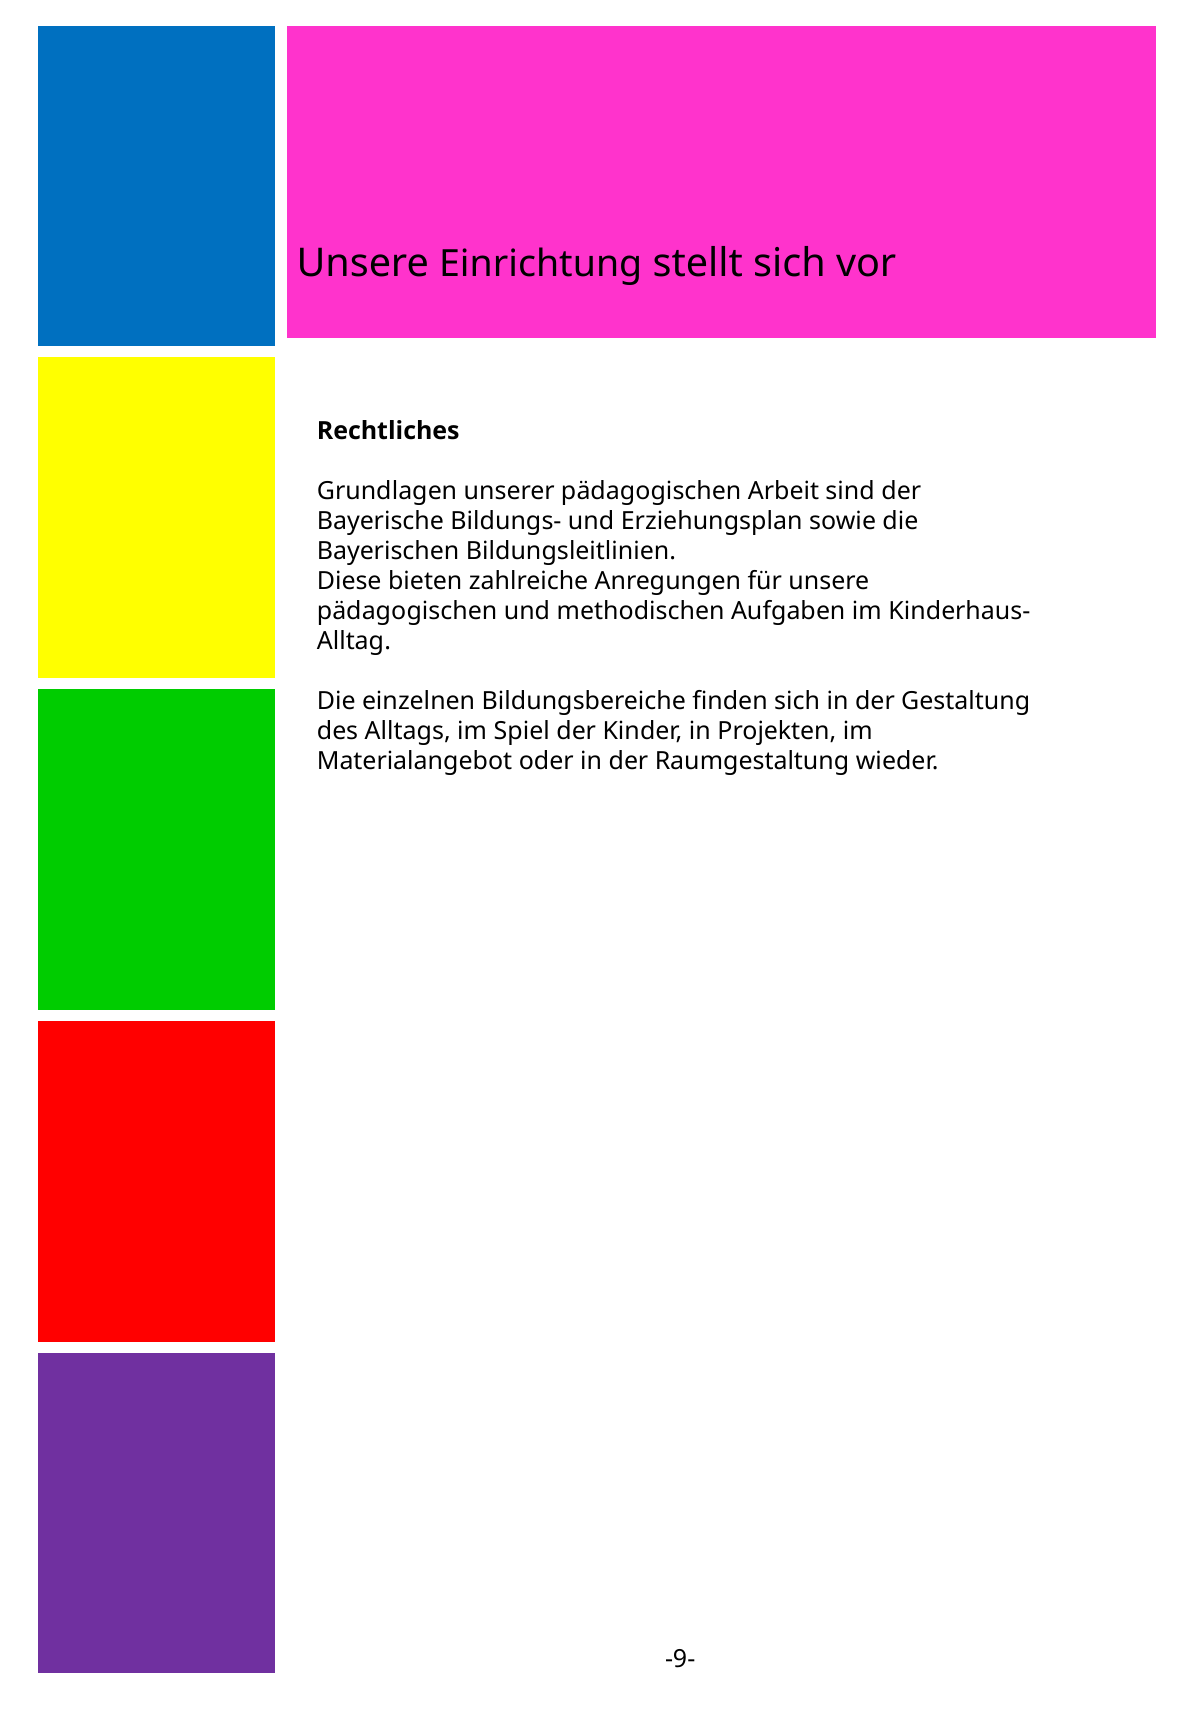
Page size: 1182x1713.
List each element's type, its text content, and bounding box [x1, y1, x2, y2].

table_cell [38, 689, 275, 1010]
text_box Unsere Einrichtung stellt sich vor [280, 228, 976, 293]
table_cell [38, 1353, 275, 1673]
table_cell [38, 1021, 275, 1342]
text_box [286, 20, 1163, 343]
text_box [286, 343, 1163, 1680]
table_cell [38, 357, 275, 678]
text_box Rechtliches Grundlagen unserer pädagogischen Arbeit sind der Bayerische Bildungs- und Erziehungsplan sowie die Bayerischen Bildungsleitlinien. Diese bieten zahlreiche Anregungen für unsere pädagogischen und methodischen Aufgaben im Kinderhaus-Alltag. Die einzelnen Bildungsbereiche finden sich in der Gestaltung des Alltags, im Spiel der Kinder, in Projekten, im Materialangebot oder in der Raumgestaltung wieder. -9- [302, 407, 1058, 1680]
table_header [38, 26, 275, 346]
